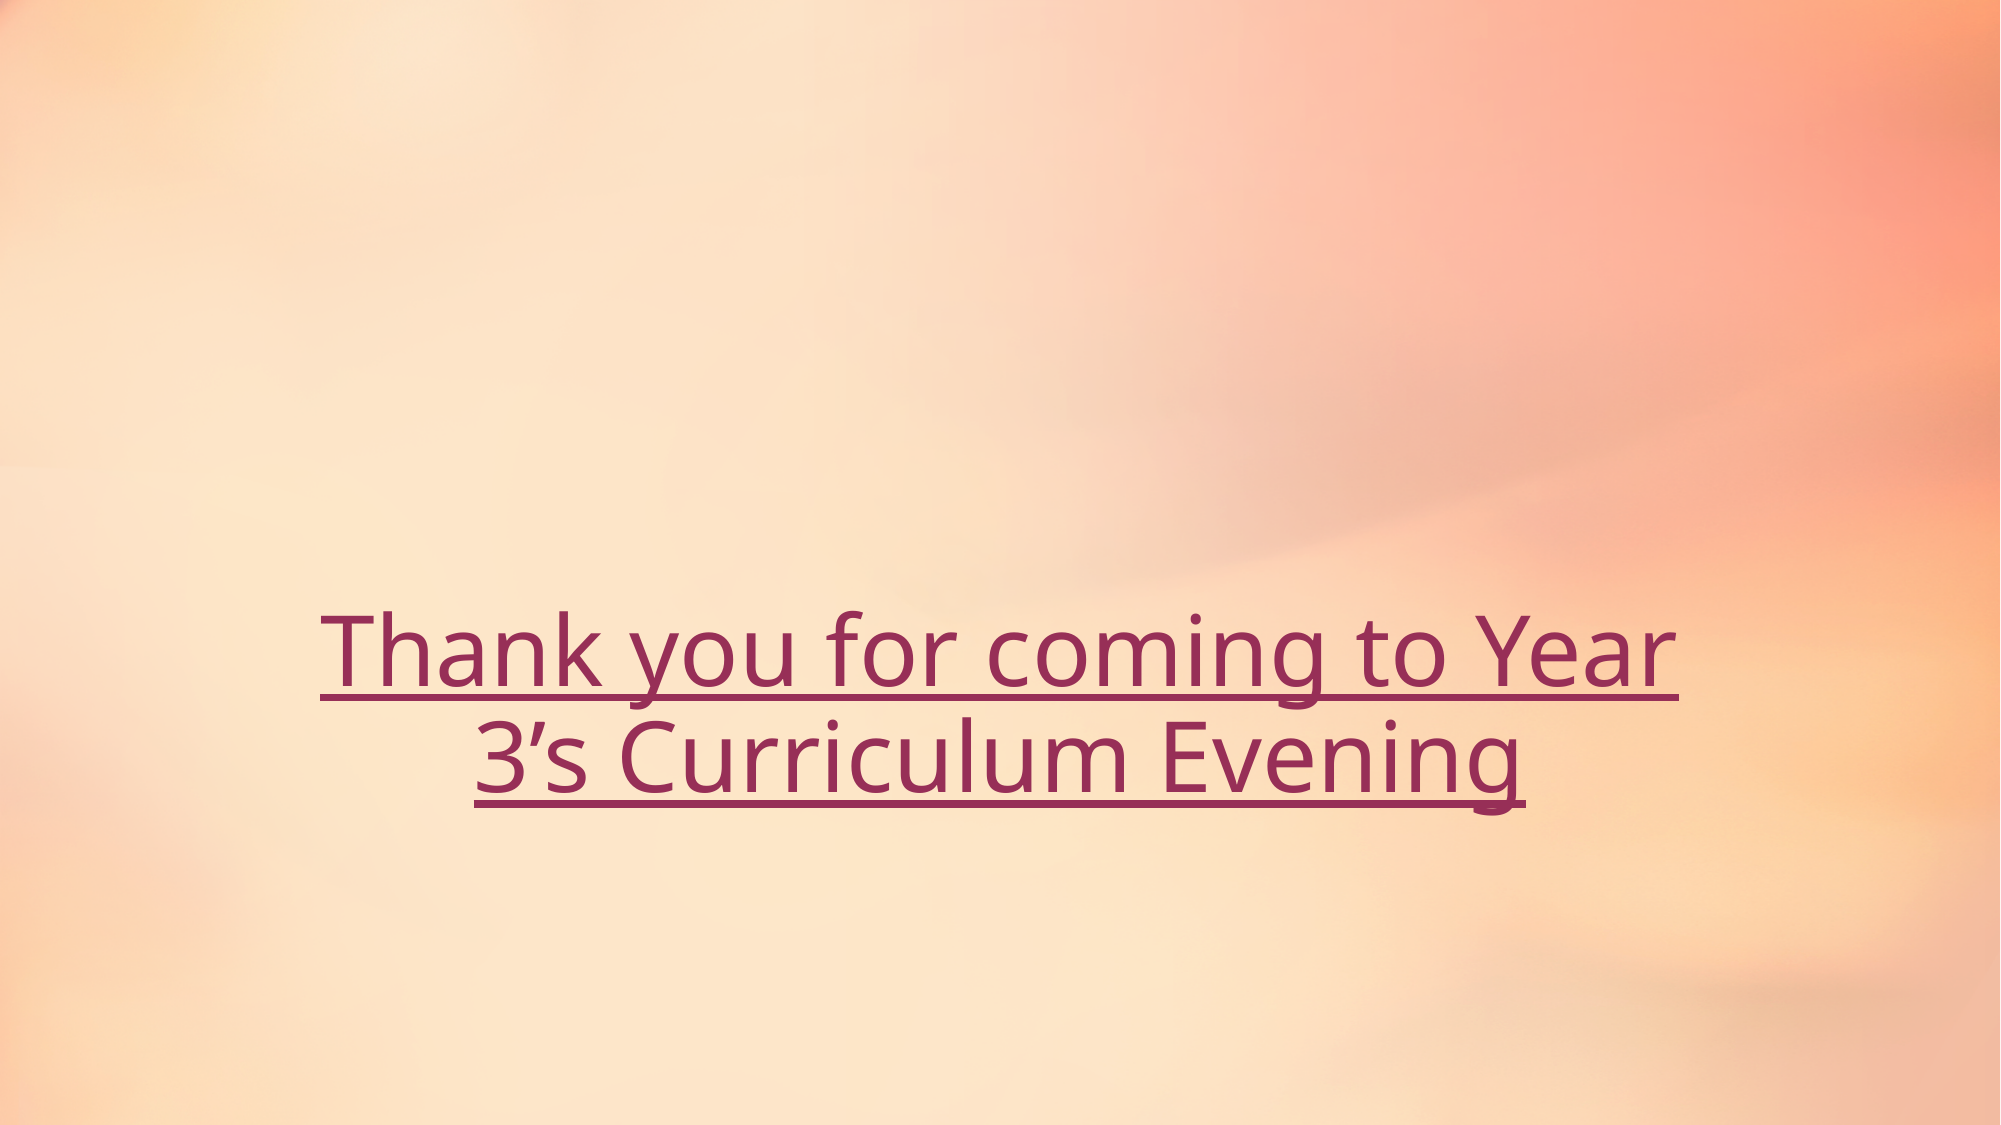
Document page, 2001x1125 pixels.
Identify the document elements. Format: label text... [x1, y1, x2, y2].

picture [0, 0, 2001, 1125]
title Thank you for coming to Year 3’s Curriculum Evening [287, 517, 1713, 887]
